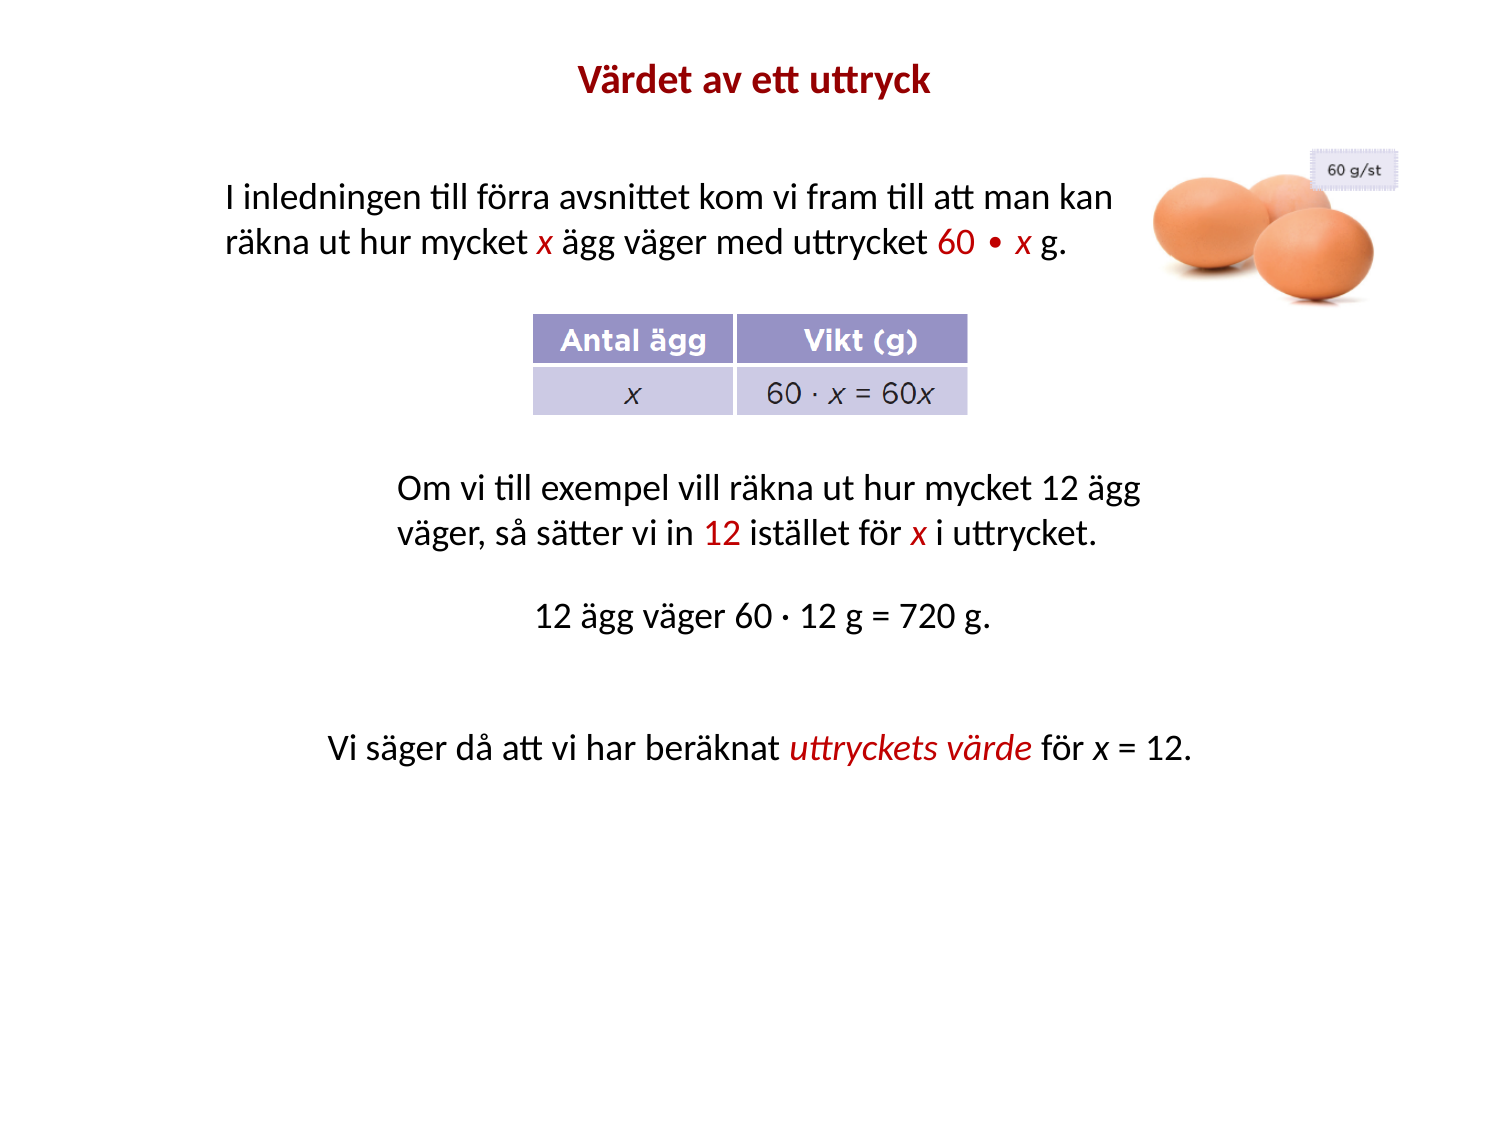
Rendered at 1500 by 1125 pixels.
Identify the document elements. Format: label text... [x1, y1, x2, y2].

text_box Värdet av ett uttryck [553, 44, 977, 119]
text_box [209, 120, 1405, 354]
picture [531, 314, 969, 416]
text_box Om vi till exempel vill räkna ut hur mycket 12 ägg väger, så sätter vi in 12 istället för x i uttrycket. [382, 455, 1170, 560]
text_box 12 ägg väger 60 · 12 g = 720 g. [519, 583, 1037, 644]
text_box Vi säger då att vi har beräknat uttryckets värde för x = 12. [312, 715, 1299, 775]
